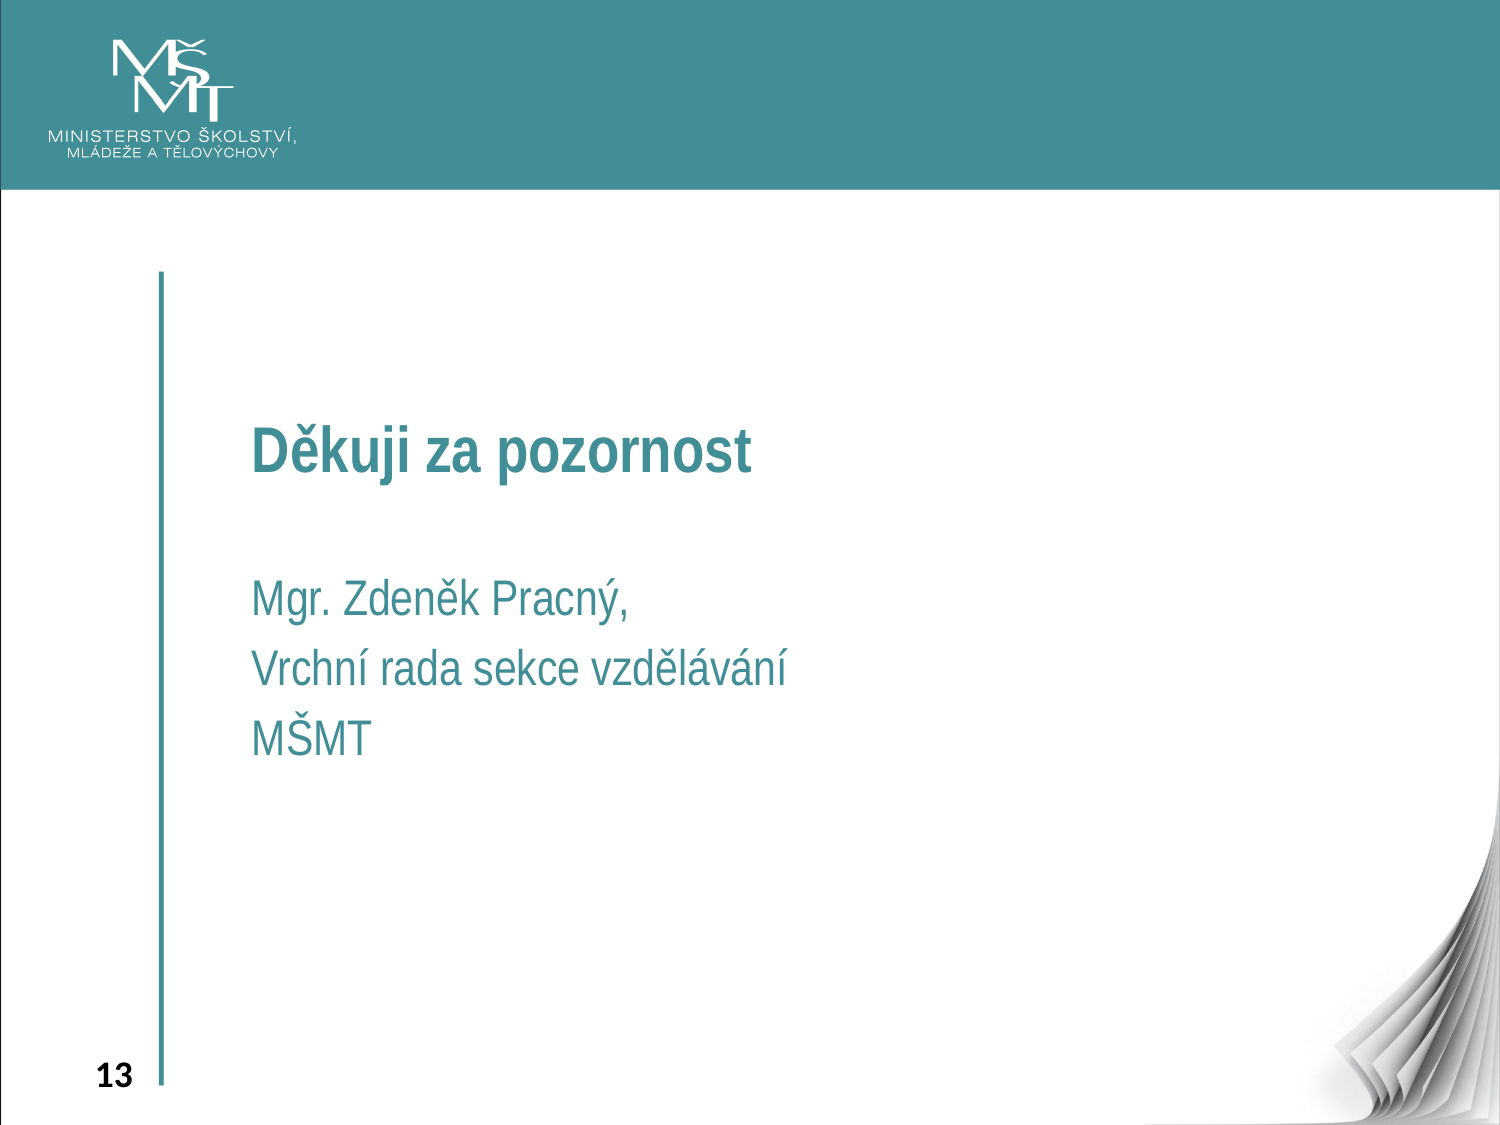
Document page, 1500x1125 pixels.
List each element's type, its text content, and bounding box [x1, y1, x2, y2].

picture [0, 0, 1500, 1125]
list Děkuji za pozornost Mgr. Zdeněk Pracný, Vrchní rada sekce vzdělávání MŠMT [171, 219, 1436, 1059]
